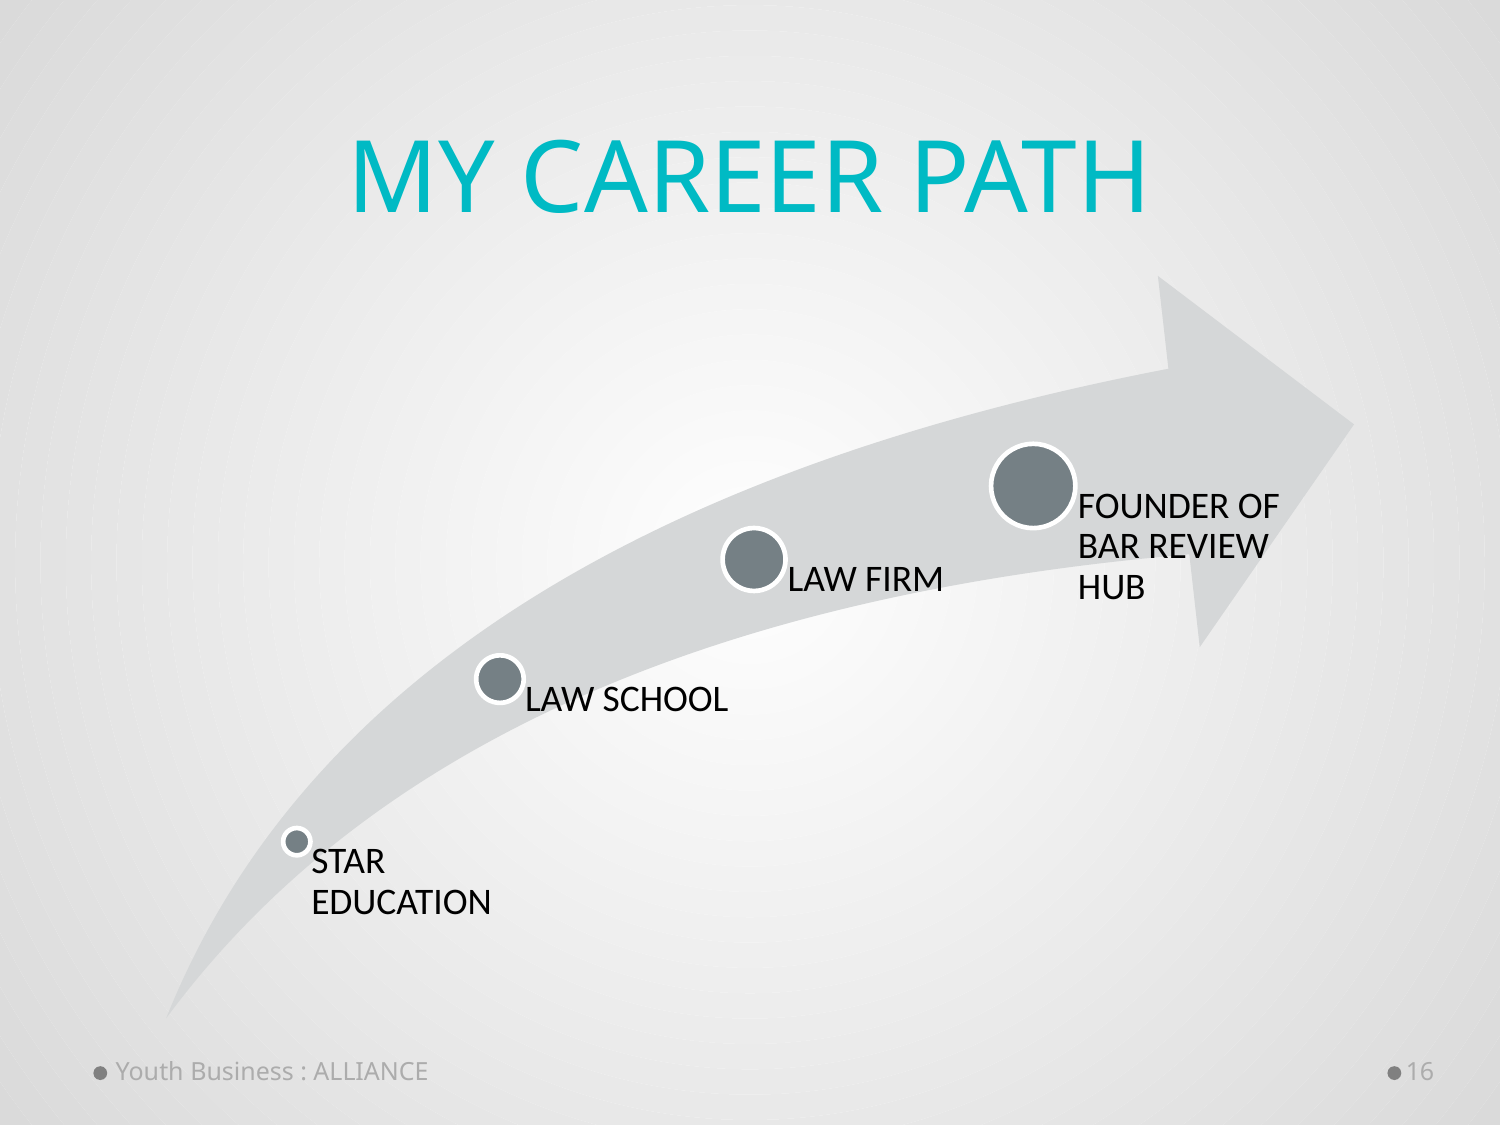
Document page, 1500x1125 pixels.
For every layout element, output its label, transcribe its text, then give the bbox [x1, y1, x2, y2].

footer Youth Business : ALLIANCE [108, 1042, 576, 1103]
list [84, 275, 1436, 1019]
slide_number 16 [1401, 1042, 1494, 1103]
title My Career Path [75, 22, 1425, 240]
